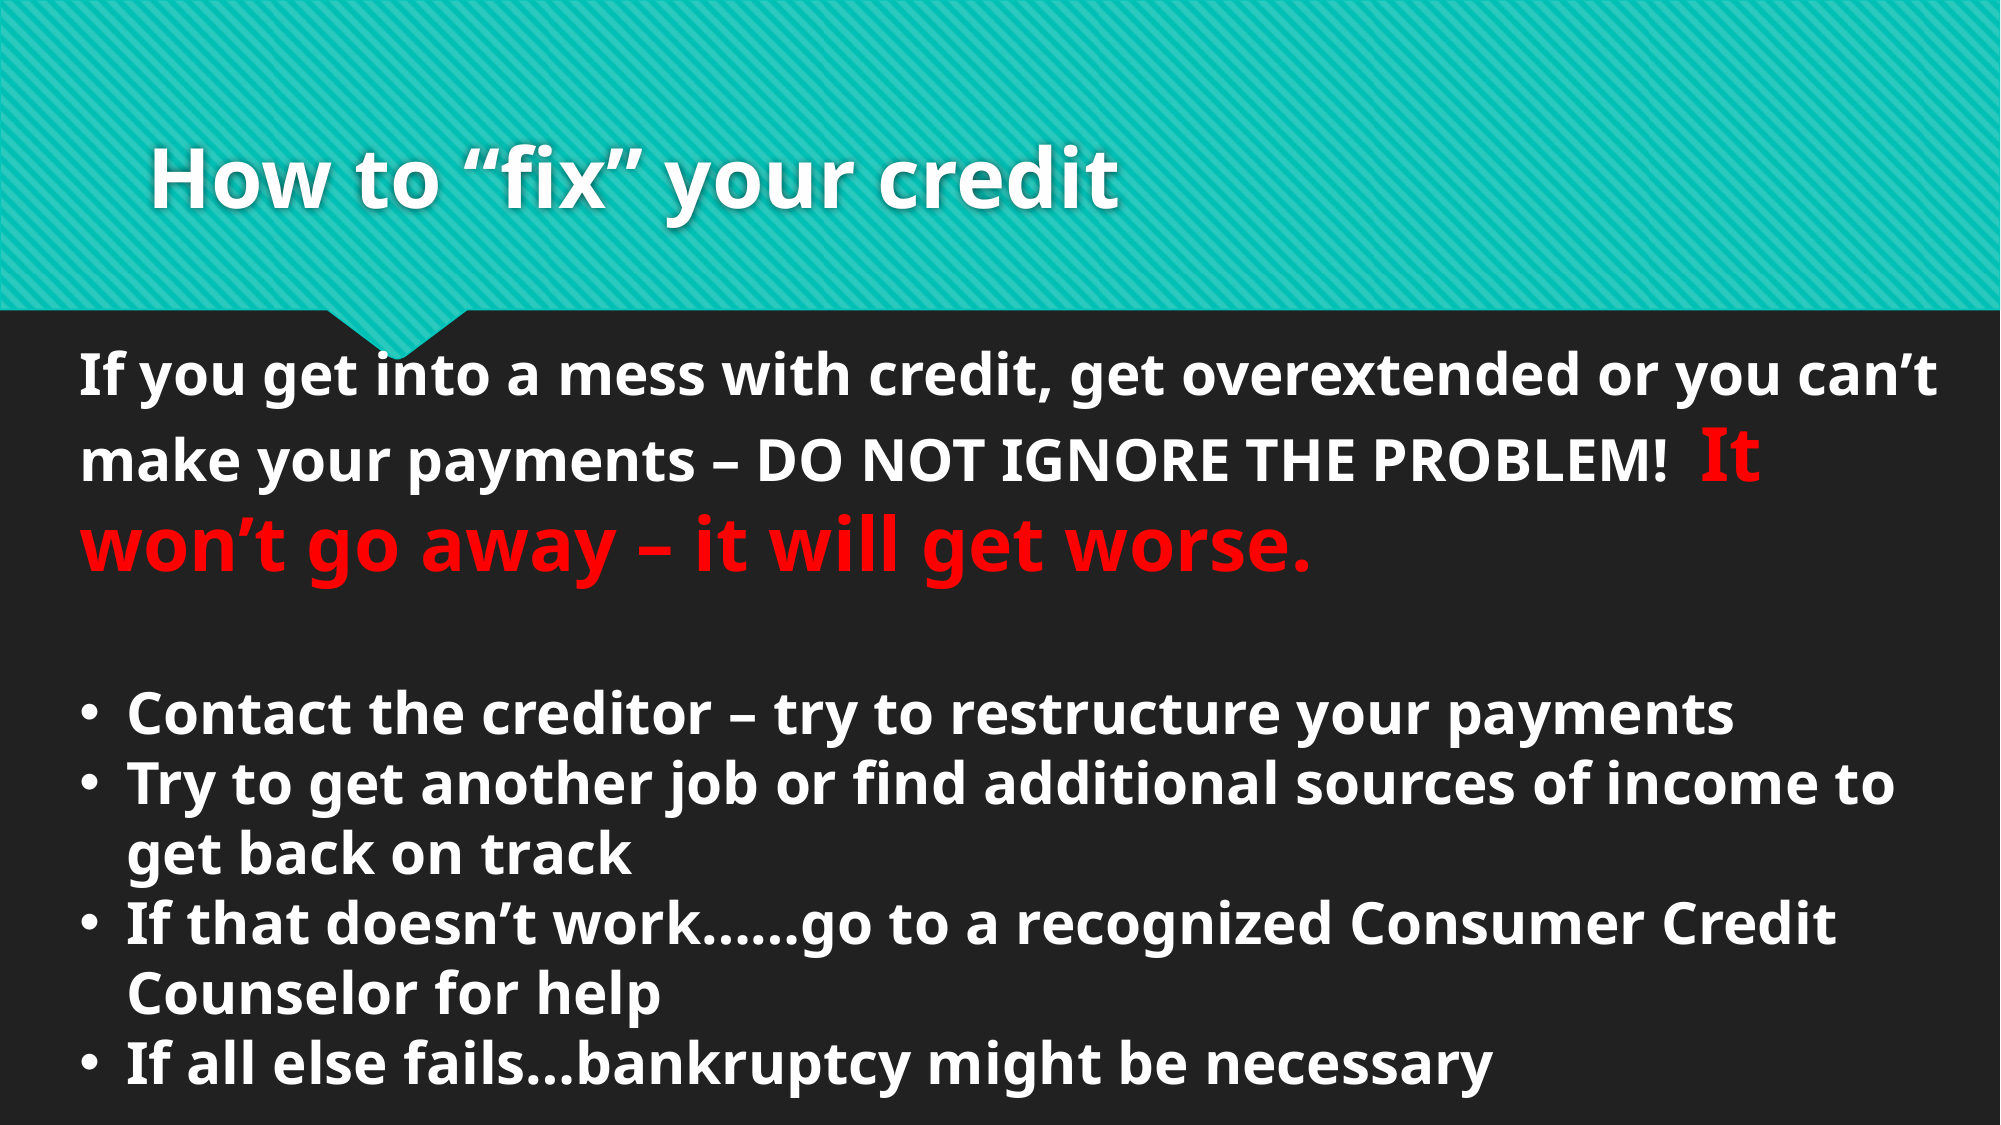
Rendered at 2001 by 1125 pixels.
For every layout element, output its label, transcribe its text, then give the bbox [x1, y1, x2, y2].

text_box If you get into a mess with credit, get overextended or you can’t make your payments – DO NOT IGNORE THE PROBLEM! It won’t go away – it will get worse. Contact the creditor – try to restructure your payments Try to get another job or find additional sources of income to get back on track If that doesn’t work……go to a recognized Consumer Credit Counselor for help If all else fails…bankruptcy might be necessary [64, 329, 1975, 1125]
title How to “fix” your credit [132, 73, 1868, 233]
